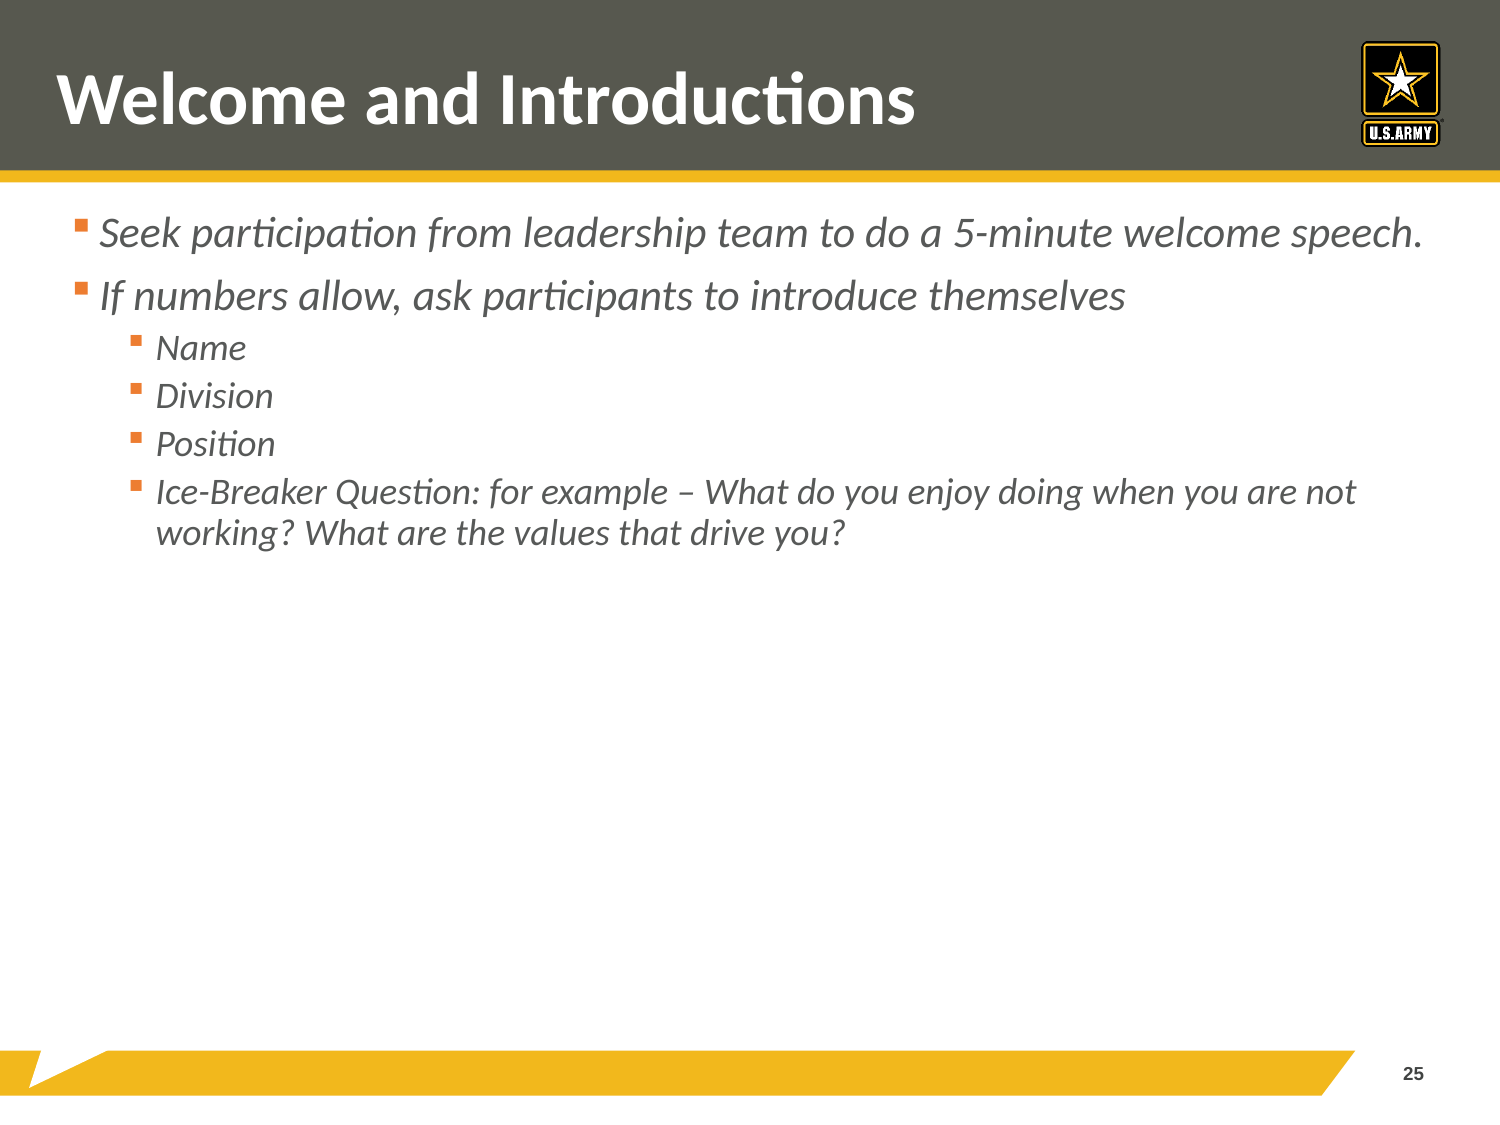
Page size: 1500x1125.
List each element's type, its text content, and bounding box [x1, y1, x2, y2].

picture [1361, 41, 1444, 147]
slide_number 25 [1101, 1042, 1439, 1103]
list Seek participation from leadership team to do a 5-minute welcome speech. If numbers allow, ask participants to introduce themselves Name Division Position Ice-Breaker Question: for example – What do you enjoy doing when you are not working? What are the values that drive you? [56, 202, 1444, 991]
title Welcome and Introductions [56, 35, 1226, 165]
